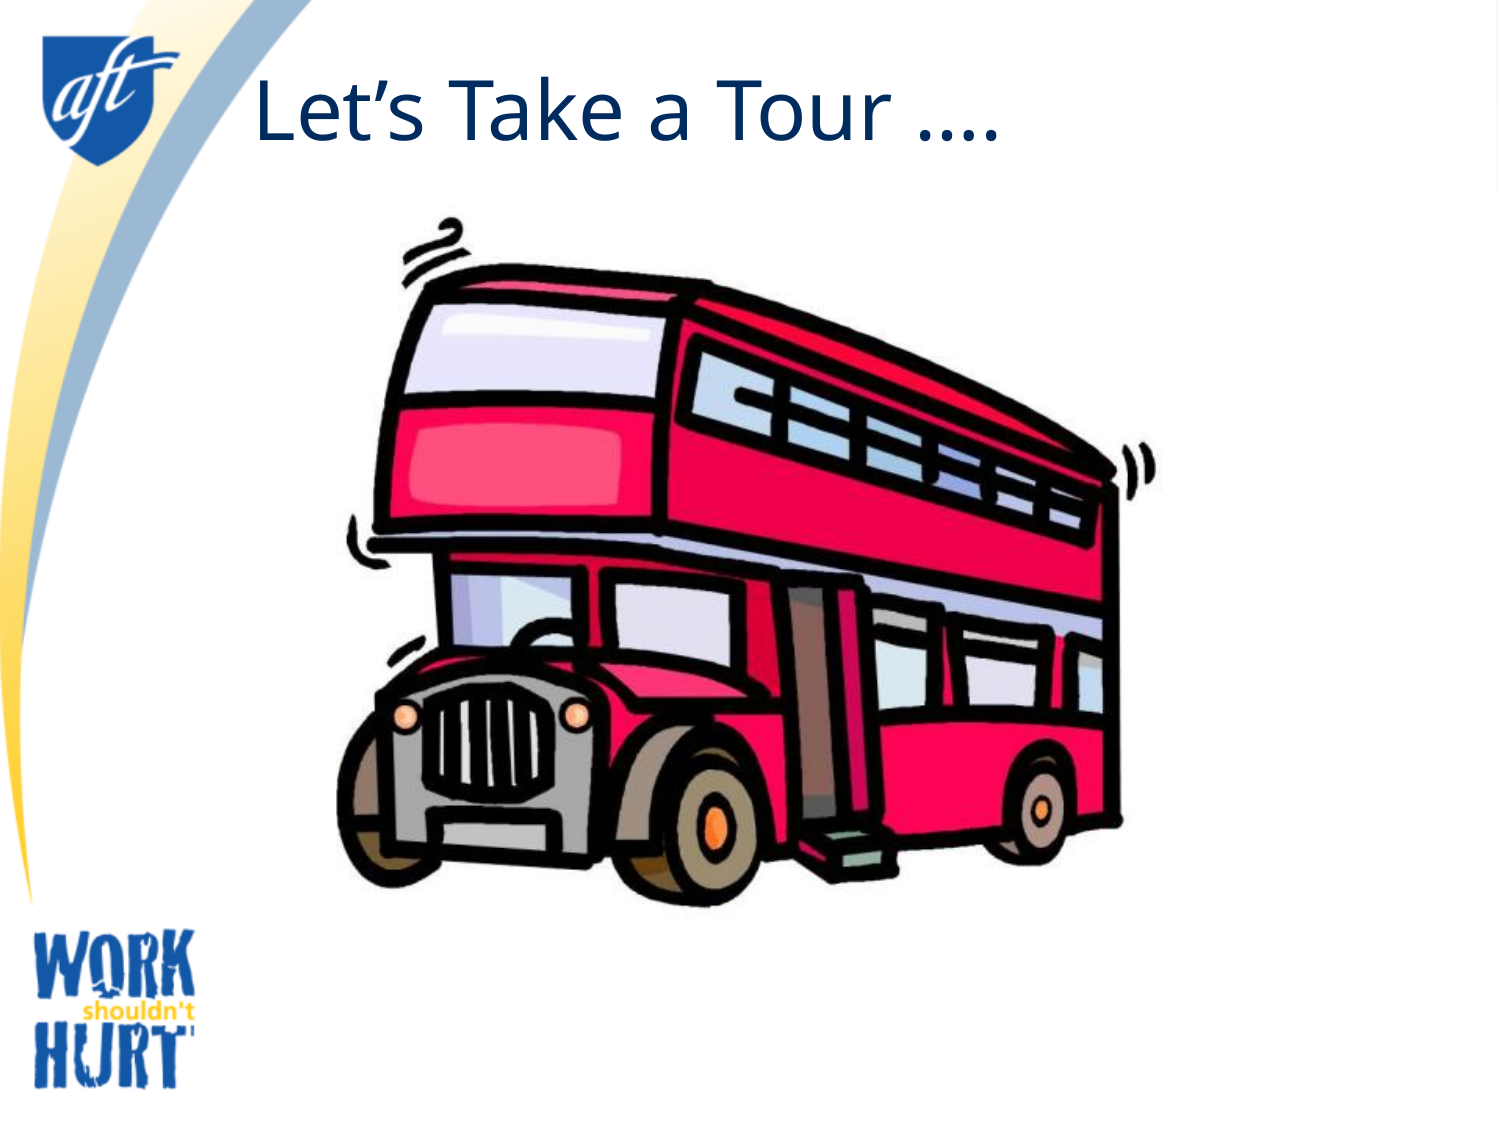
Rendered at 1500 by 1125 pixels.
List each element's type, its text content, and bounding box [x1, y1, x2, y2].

title Let’s Take a Tour …. [237, 49, 1451, 276]
picture [0, 0, 1500, 1125]
